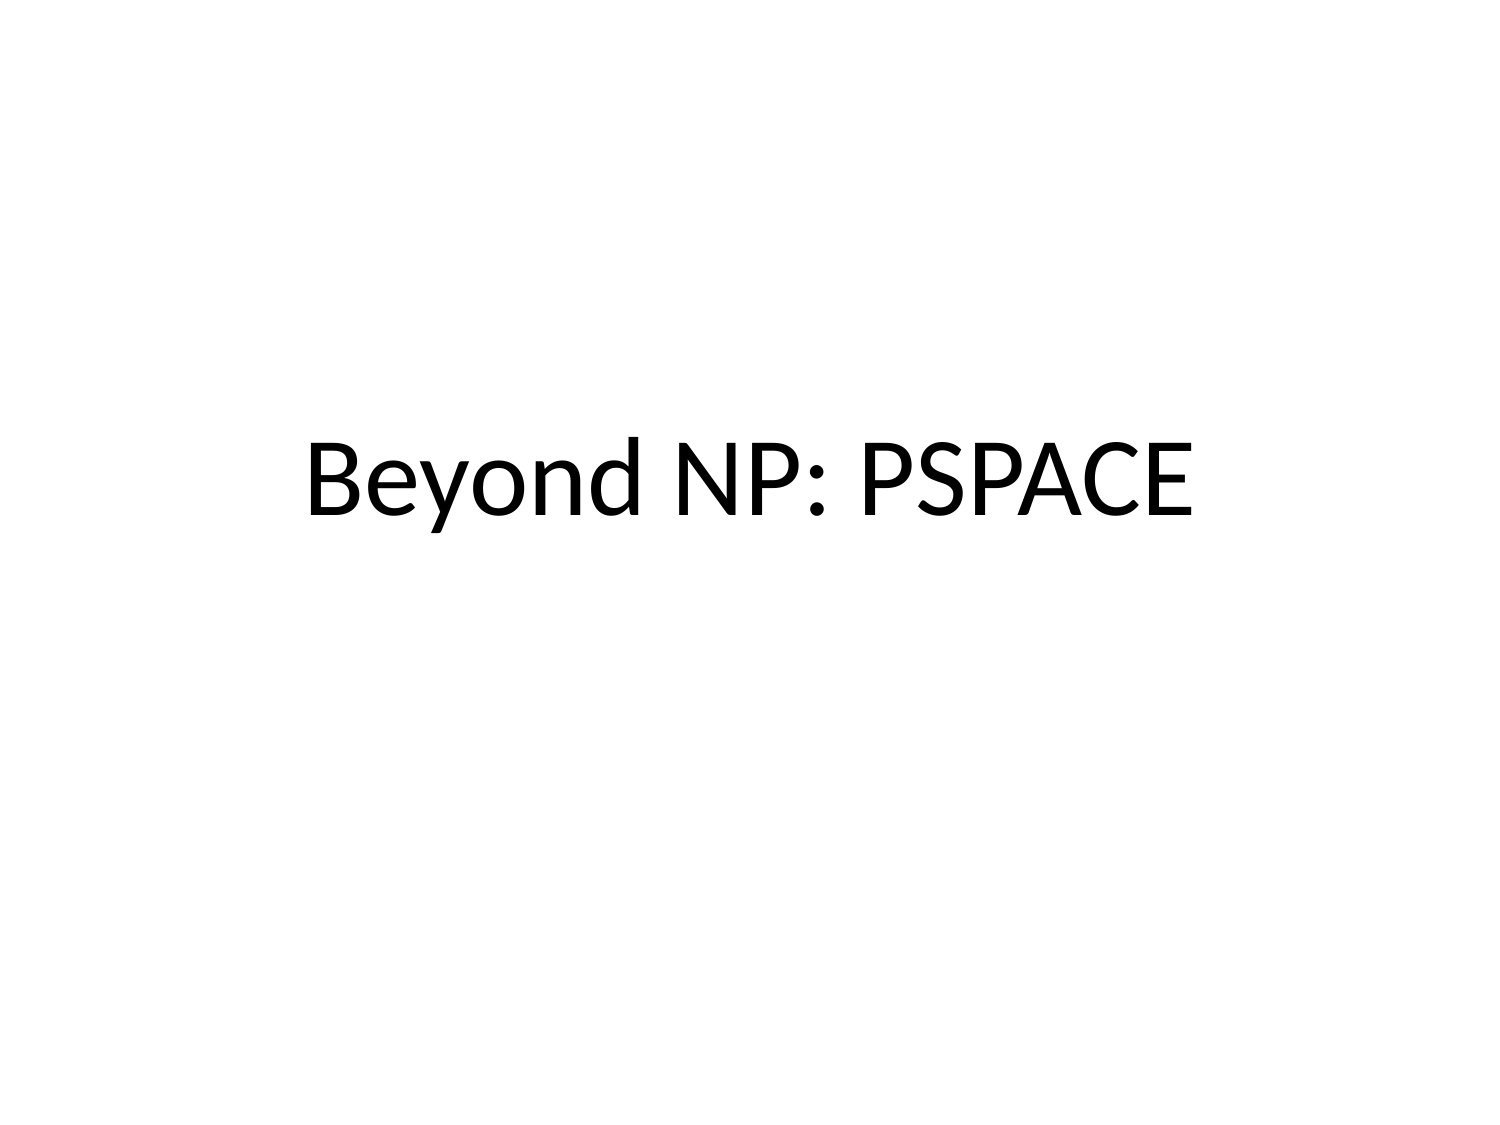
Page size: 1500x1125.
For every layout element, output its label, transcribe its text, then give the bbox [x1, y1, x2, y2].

title Beyond NP: PSPACE [112, 349, 1388, 591]
